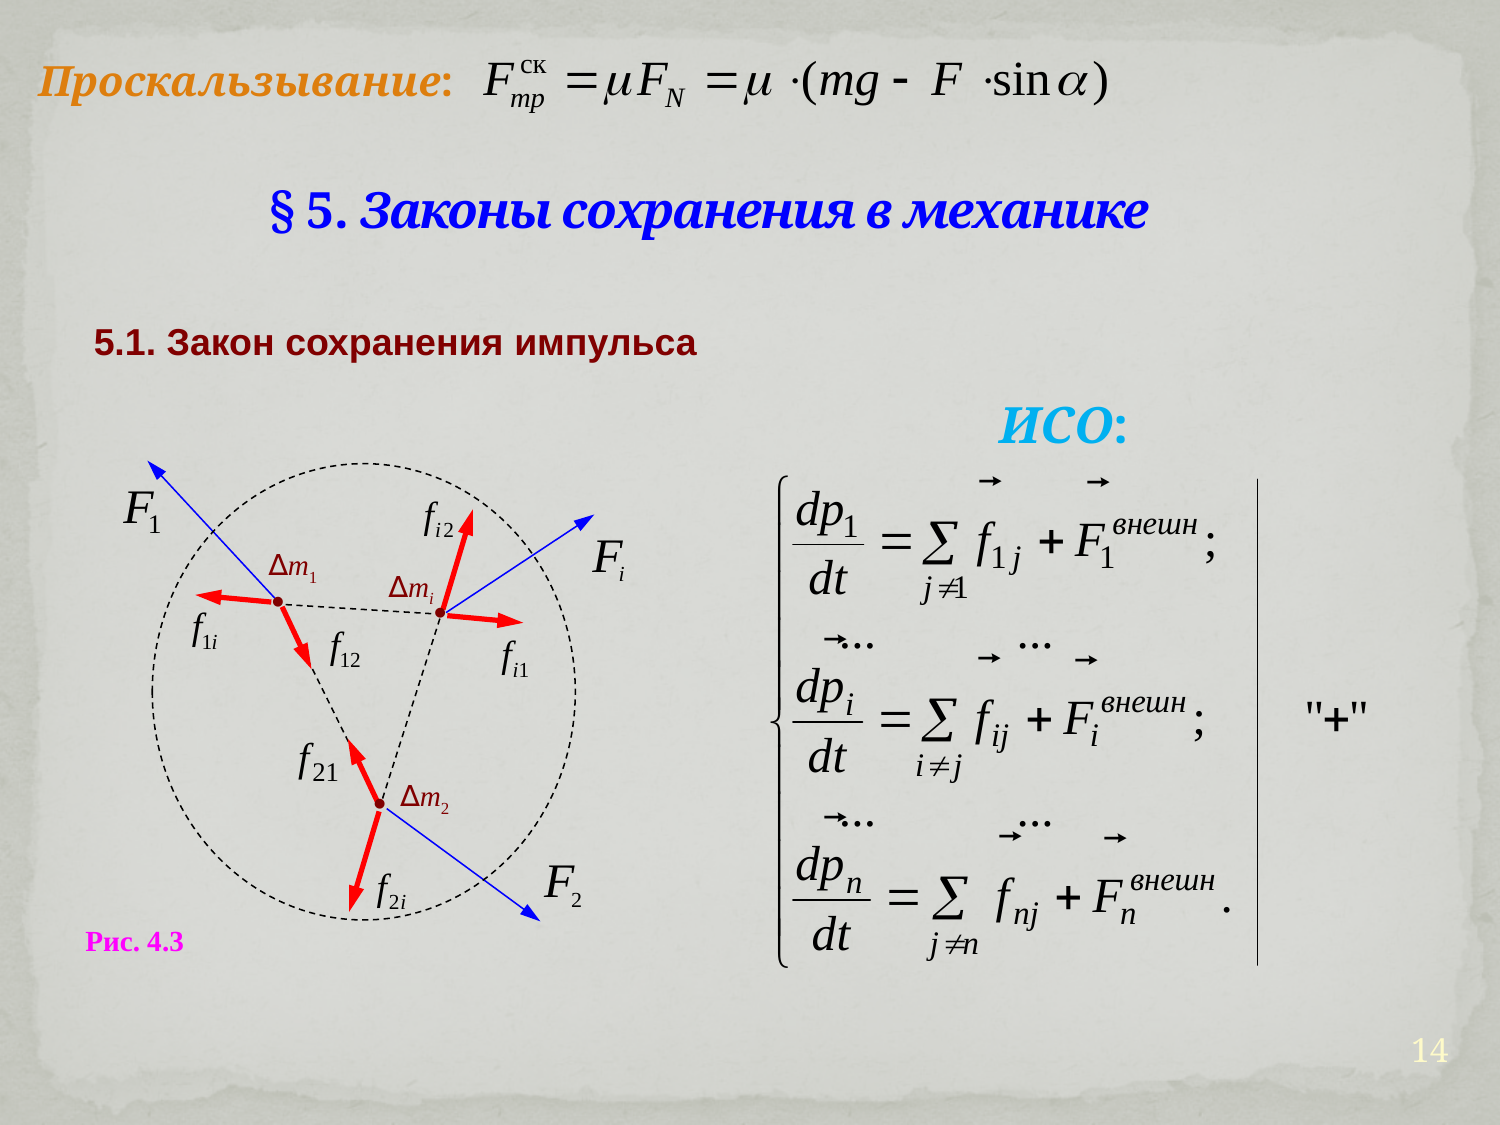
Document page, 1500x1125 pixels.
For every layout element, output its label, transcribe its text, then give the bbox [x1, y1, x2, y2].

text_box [73, 401, 632, 996]
slide_number 14 [1379, 1014, 1480, 1089]
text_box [27, 46, 1114, 121]
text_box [764, 389, 1371, 977]
text_box § 5. Законы сохранения в механике [222, 175, 1196, 247]
text_box 5.1. Закон сохранения импульса [78, 310, 713, 371]
